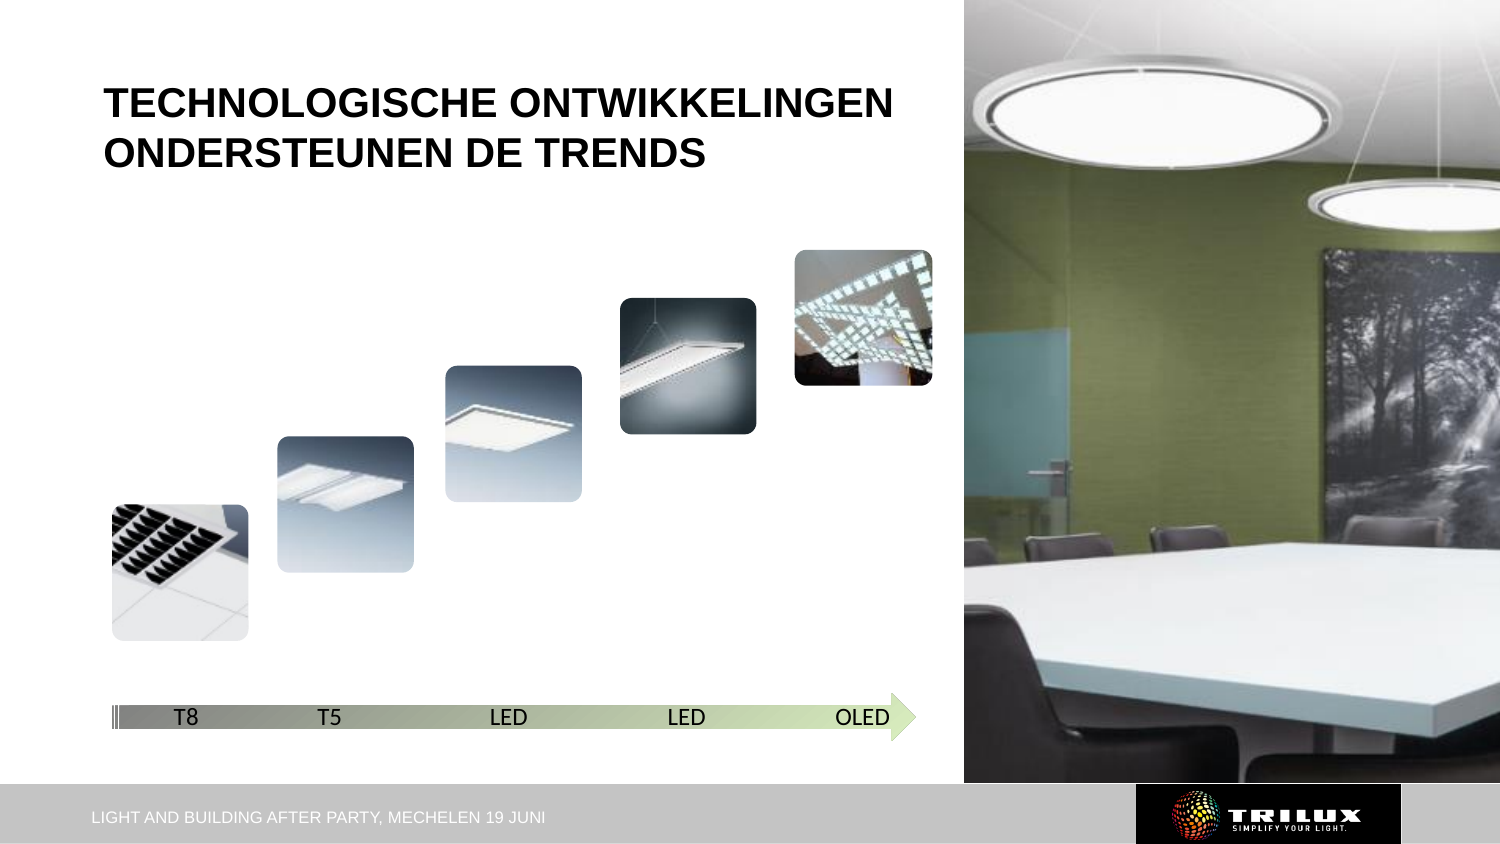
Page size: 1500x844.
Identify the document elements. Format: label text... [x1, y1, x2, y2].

title Technologische ontwikkelingen ondersteunen de trends [88, 68, 959, 210]
text_box T8 T5 LED LED OLED [112, 693, 933, 739]
picture [794, 249, 933, 386]
picture [277, 436, 415, 573]
picture [111, 504, 249, 642]
picture [964, 0, 1500, 783]
picture [445, 365, 583, 503]
picture [1172, 791, 1361, 840]
picture [619, 297, 757, 435]
